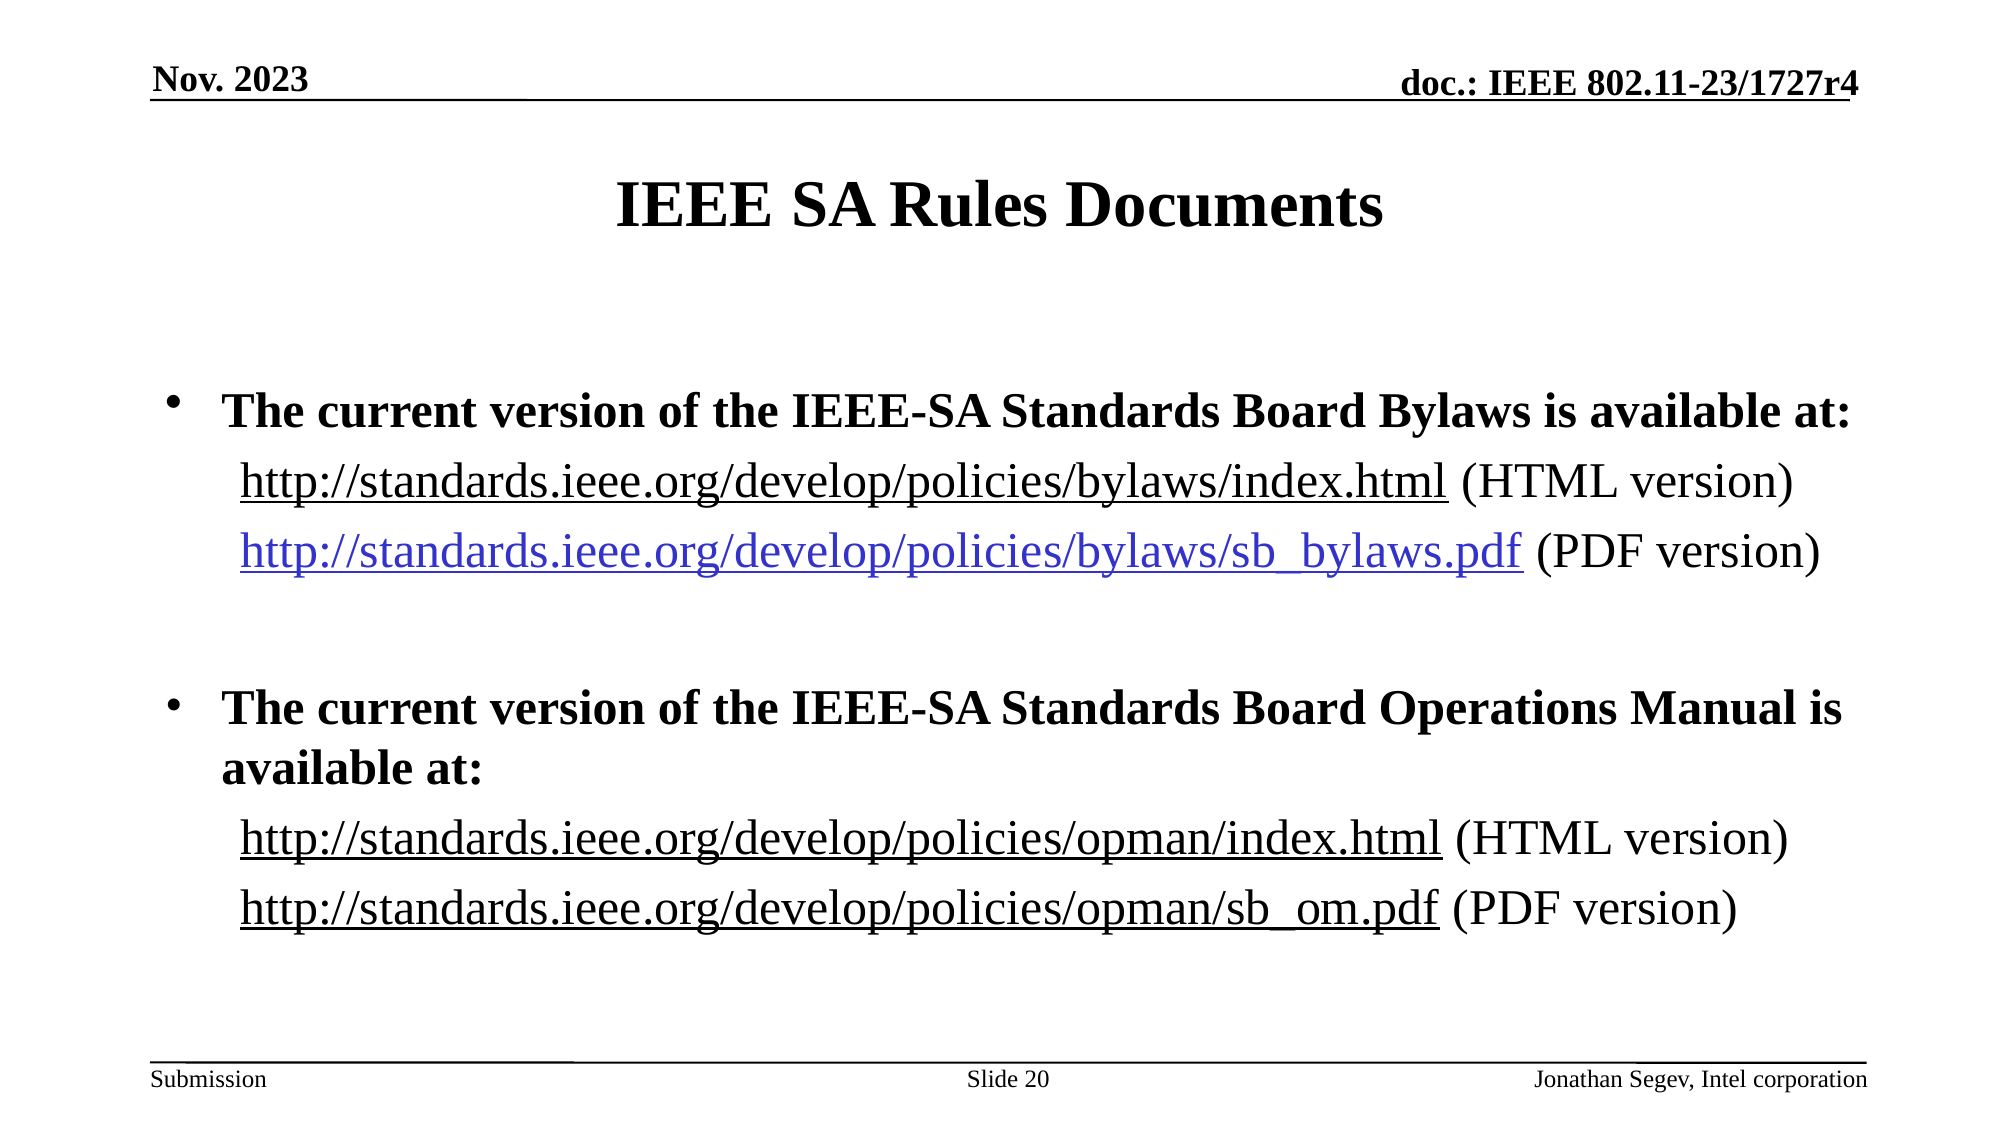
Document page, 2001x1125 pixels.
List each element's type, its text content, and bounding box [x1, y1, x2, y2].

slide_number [152, 54, 563, 100]
footer Jonathan Segev, Intel corporation [1171, 1061, 1869, 1093]
slide_number Slide 20 [950, 1061, 1067, 1123]
title IEEE SA Rules Documents [149, 112, 1850, 288]
list The current version of the IEEE-SA Standards Board Bylaws is available at: http://standards.ieee.org/develop/policies/bylaws/index.html (HTML version) http://standards.ieee.org/develop/policies/bylaws/sb_bylaws.pdf (PDF version) The current version of the IEEE-SA Standards Board Operations Manual is available at: http://standards.ieee.org/develop/policies/opman/index.html (HTML version) http://standards.ieee.org/develop/policies/opman/sb_om.pdf (PDF version) [149, 299, 1922, 1000]
